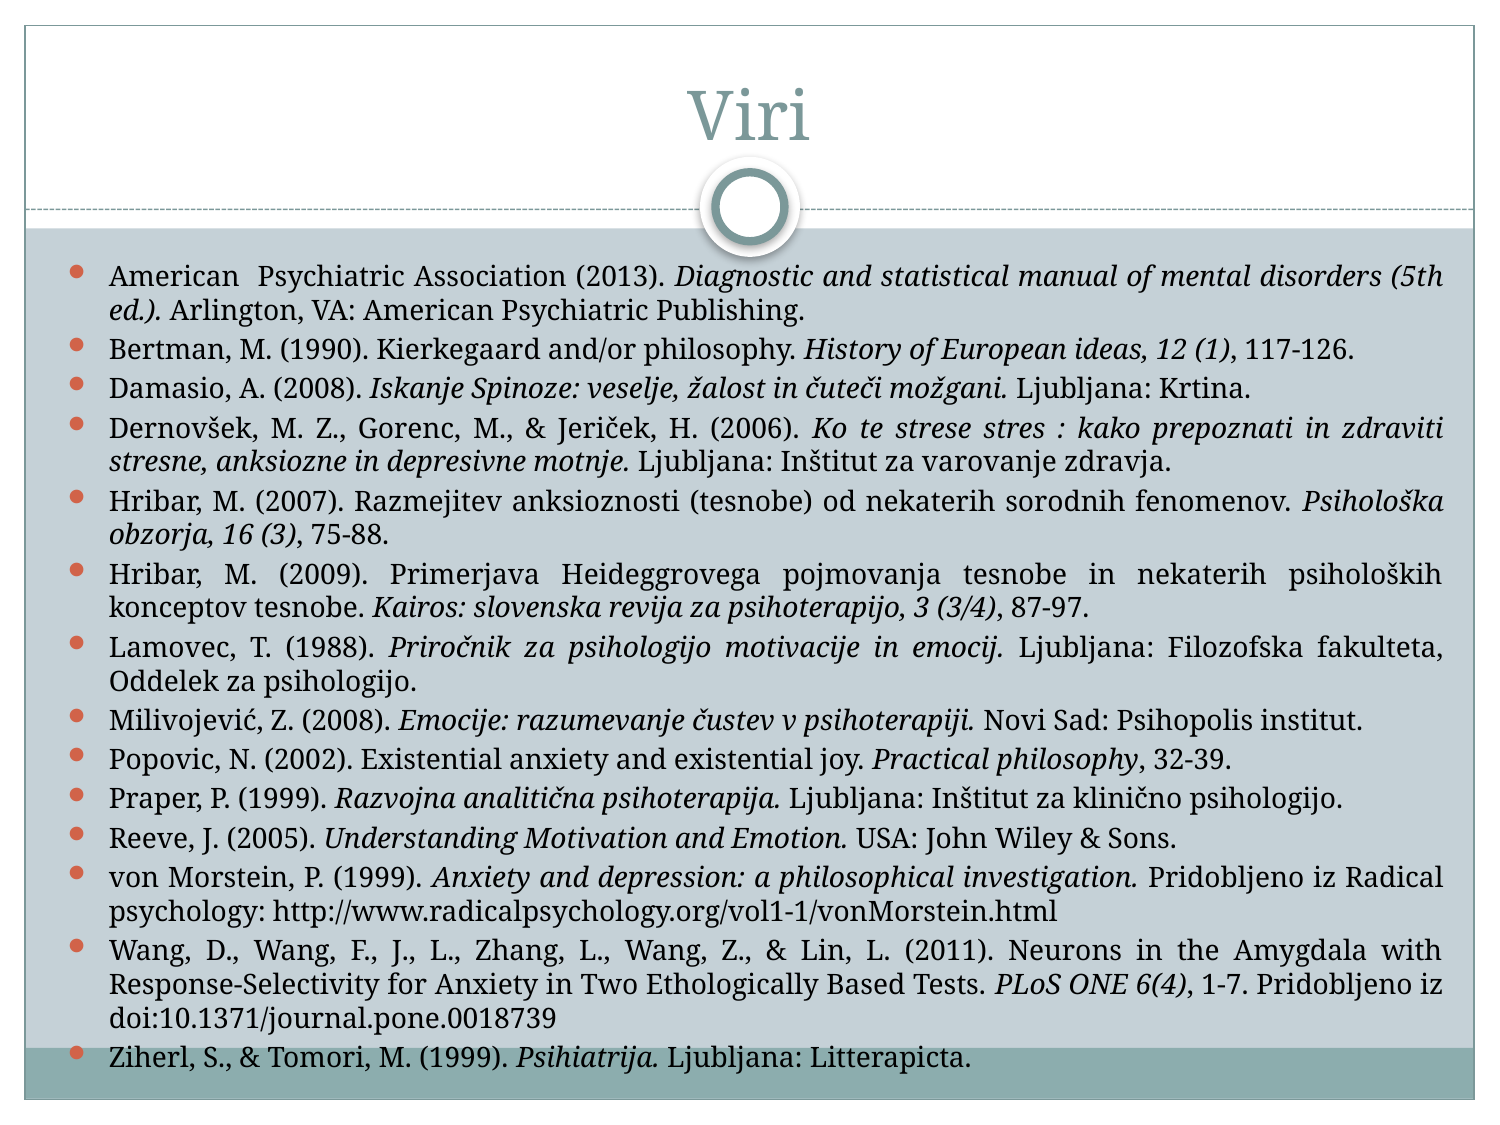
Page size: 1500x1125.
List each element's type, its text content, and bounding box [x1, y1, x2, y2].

list American Psychiatric Association (2013). Diagnostic and statistical manual of mental disorders (5th ed.). Arlington, VA: American Psychiatric Publishing. Bertman, M. (1990). Kierkegaard and/or philosophy. History of European ideas, 12 (1), 117-126. Damasio, A. (2008). Iskanje Spinoze: veselje, žalost in čuteči možgani. Ljubljana: Krtina. Dernovšek, M. Z., Gorenc, M., & Jeriček, H. (2006). Ko te strese stres : kako prepoznati in zdraviti stresne, anksiozne in depresivne motnje. Ljubljana: Inštitut za varovanje zdravja. Hribar, M. (2007). Razmejitev anksioznosti (tesnobe) od nekaterih sorodnih fenomenov. Psihološka obzorja, 16 (3), 75-88. Hribar, M. (2009). Primerjava Heideggrovega pojmovanja tesnobe in nekaterih psiholoških konceptov tesnobe. Kairos: slovenska revija za psihoterapijo, 3 (3/4), 87-97. Lamovec, T. (1988). Priročnik za psihologijo motivacije in emocij. Ljubljana: Filozofska fakulteta, Oddelek za psihologijo. Milivojević, Z. (2008). Emocije: razumevanje čustev v psihoterapiji. Novi Sad: Psihopolis institut. Popovic, N. (2002). Existential anxiety and existential joy. Practical philosophy, 32-39. Praper, P. (1999). Razvojna analitična psihoterapija. Ljubljana: Inštitut za klinično psihologijo. Reeve, J. (2005). Understanding Motivation and Emotion. USA: John Wiley & Sons. von Morstein, P. (1999). Anxiety and depression: a philosophical investigation. Pridobljeno iz Radical psychology: http://www.radicalpsychology.org/vol1-1/vonMorstein.html Wang, D., Wang, F., J., L., Zhang, L., Wang, Z., & Lin, L. (2011). Neurons in the Amygdala with Response-Selectivity for Anxiety in Two Ethologically Based Tests. PLoS ONE 6(4), 1-7. Pridobljeno iz doi:10.1371/journal.pone.0018739 Ziherl, S., & Tomori, M. (1999). Psihiatrija. Ljubljana: Litterapicta. [53, 250, 1459, 1125]
title Viri [49, 37, 1450, 162]
